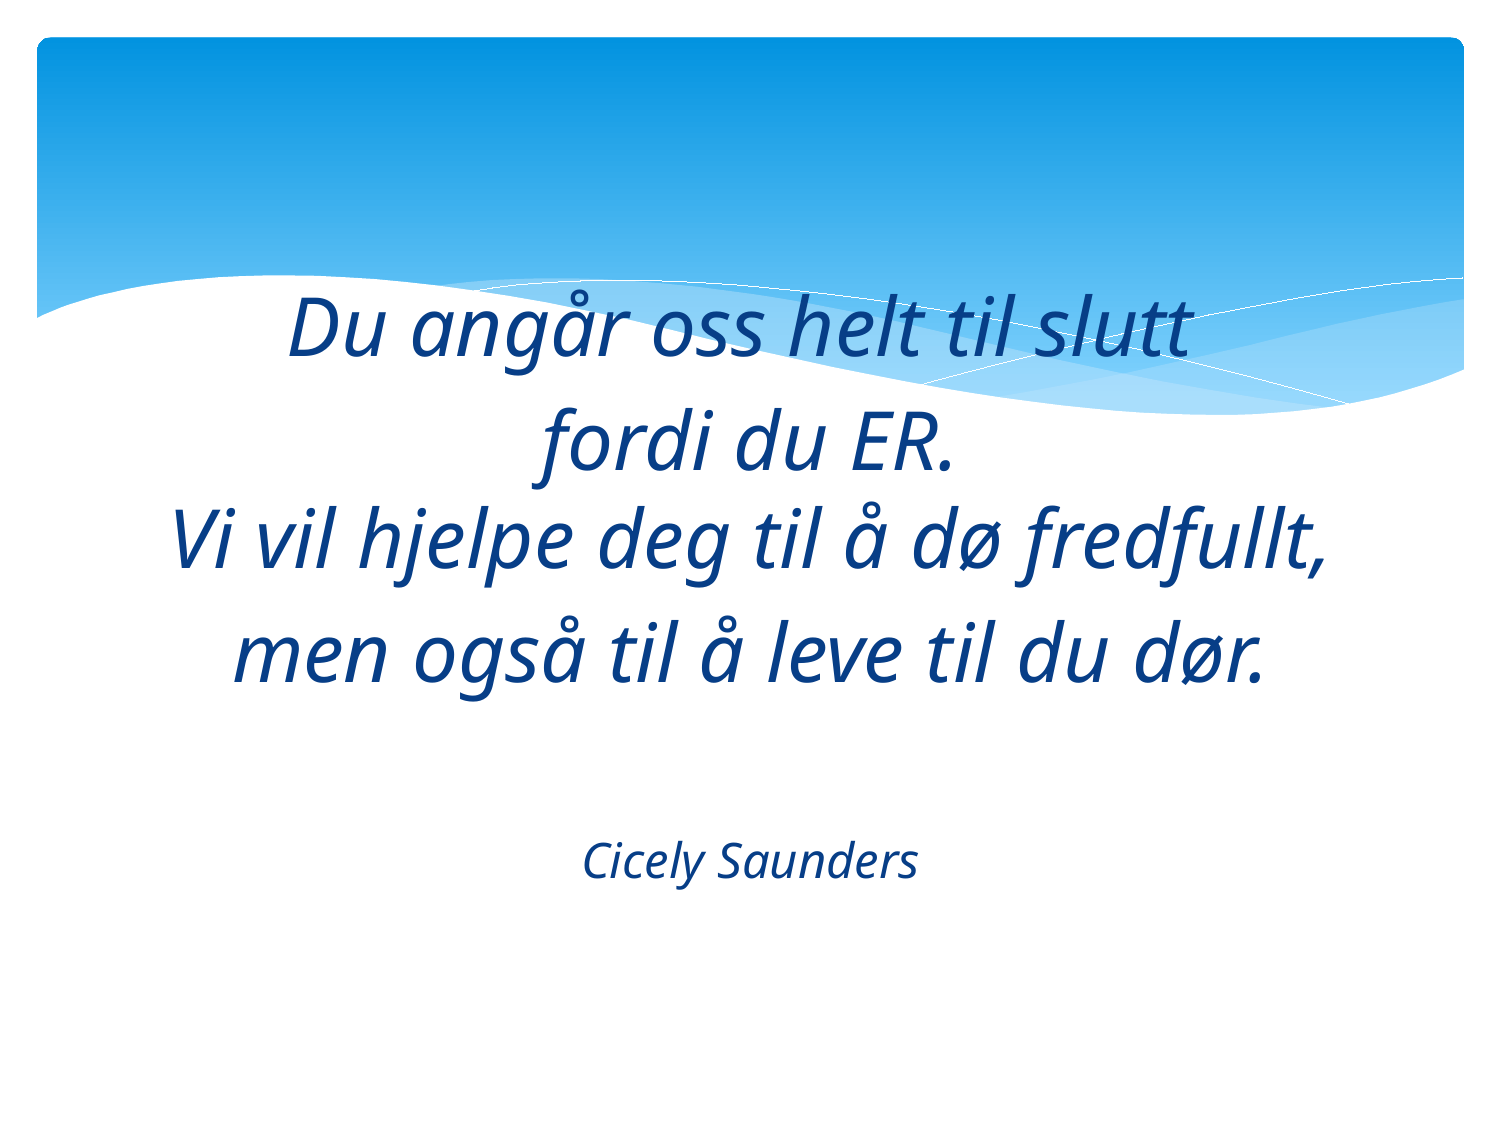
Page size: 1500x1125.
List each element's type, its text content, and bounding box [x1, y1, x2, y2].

list Du angår oss helt til slutt fordi du ER. Vi vil hjelpe deg til å dø fredfullt, men også til å leve til du dør. Cicely Saunders [143, 267, 1359, 1005]
